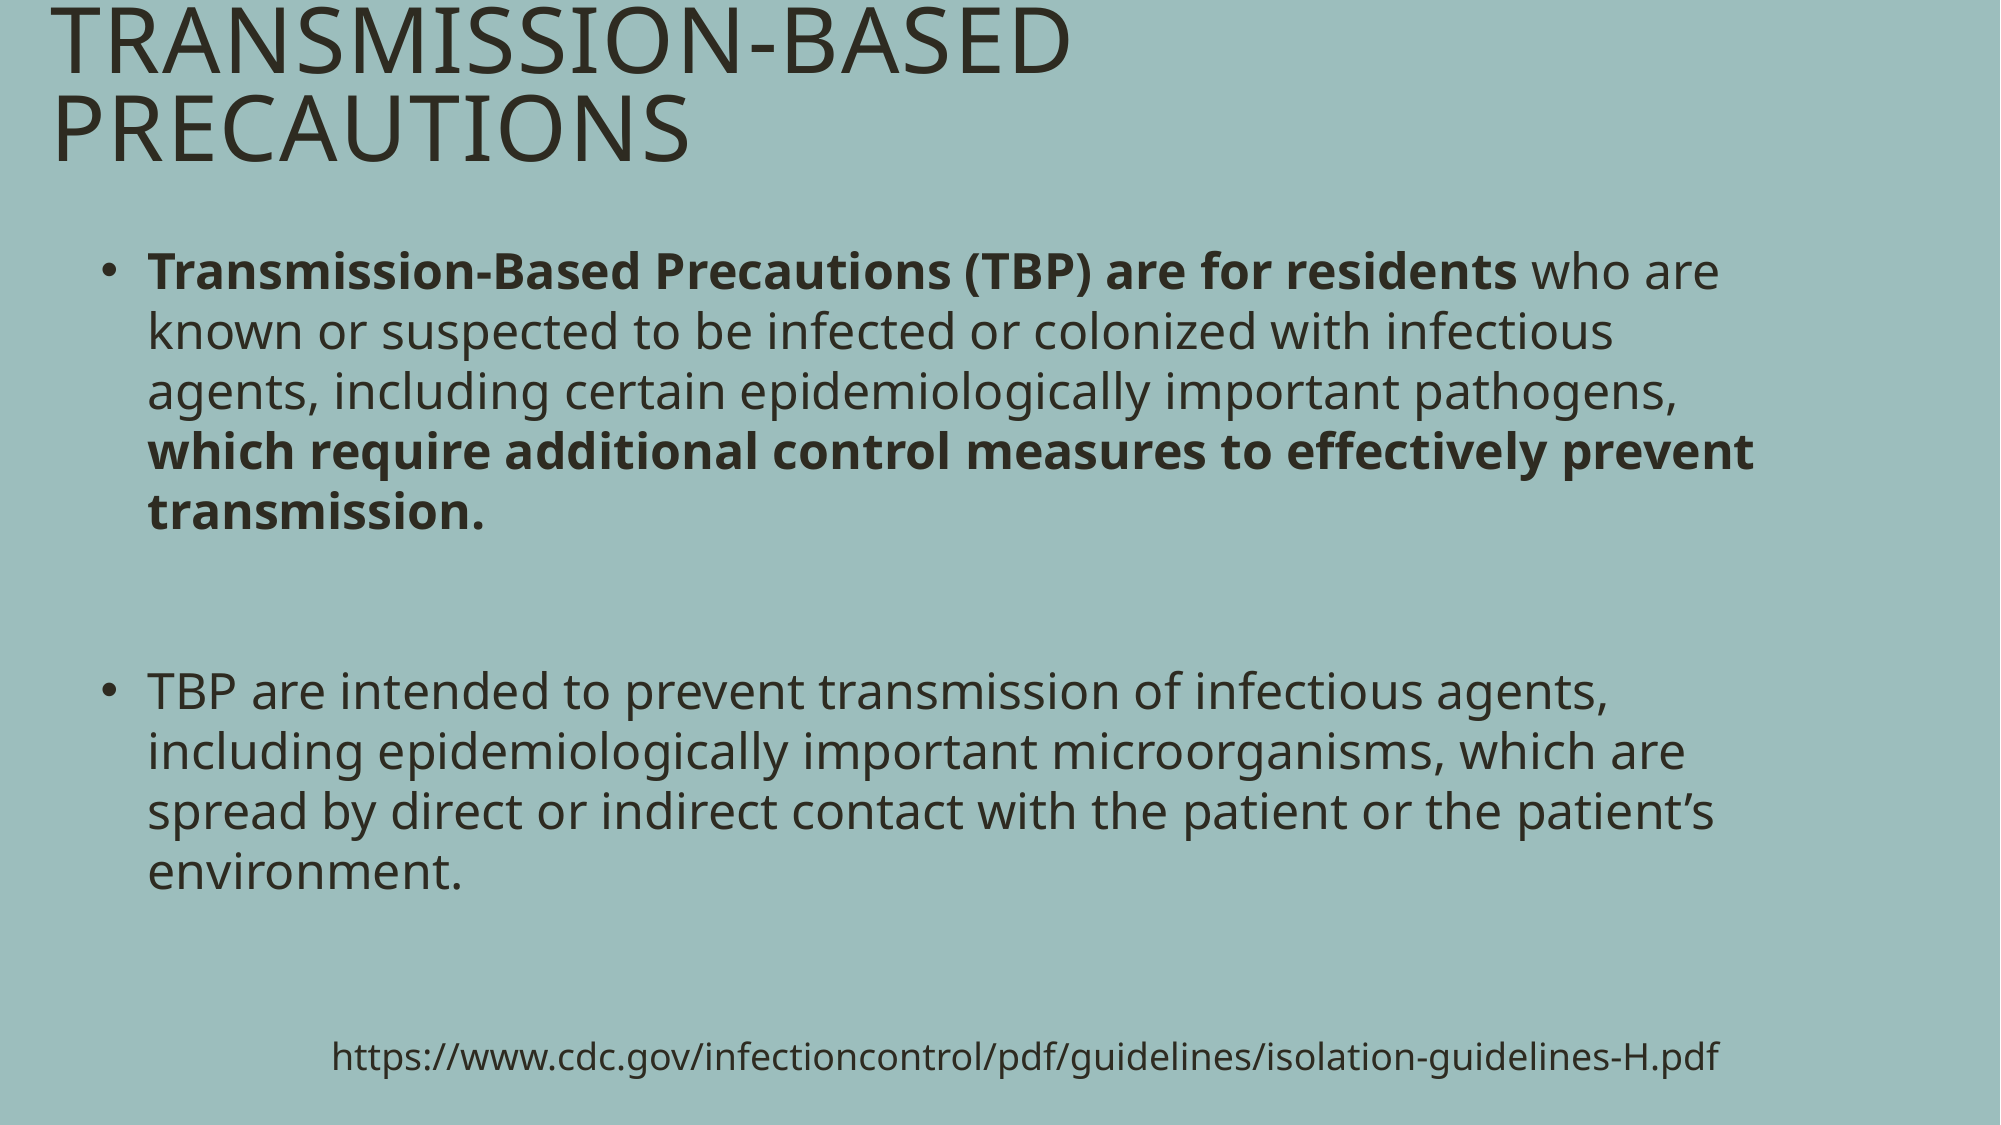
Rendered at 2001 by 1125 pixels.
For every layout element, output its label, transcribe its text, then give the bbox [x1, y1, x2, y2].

text_box Transmission-Based Precautions (TBP) are for residents who are known or suspected to be infected or colonized with infectious agents, including certain epidemiologically important pathogens, which require additional control measures to effectively prevent transmission. TBP are intended to prevent transmission of infectious agents, including epidemiologically important microorganisms, which are spread by direct or indirect contact with the patient or the patient’s environment. [85, 231, 1788, 907]
text_box https://www.cdc.gov/infectioncontrol/pdf/guidelines/isolation-guidelines-H.pdf [316, 1025, 1962, 1085]
title Transmission-based precautions [35, 39, 1309, 143]
